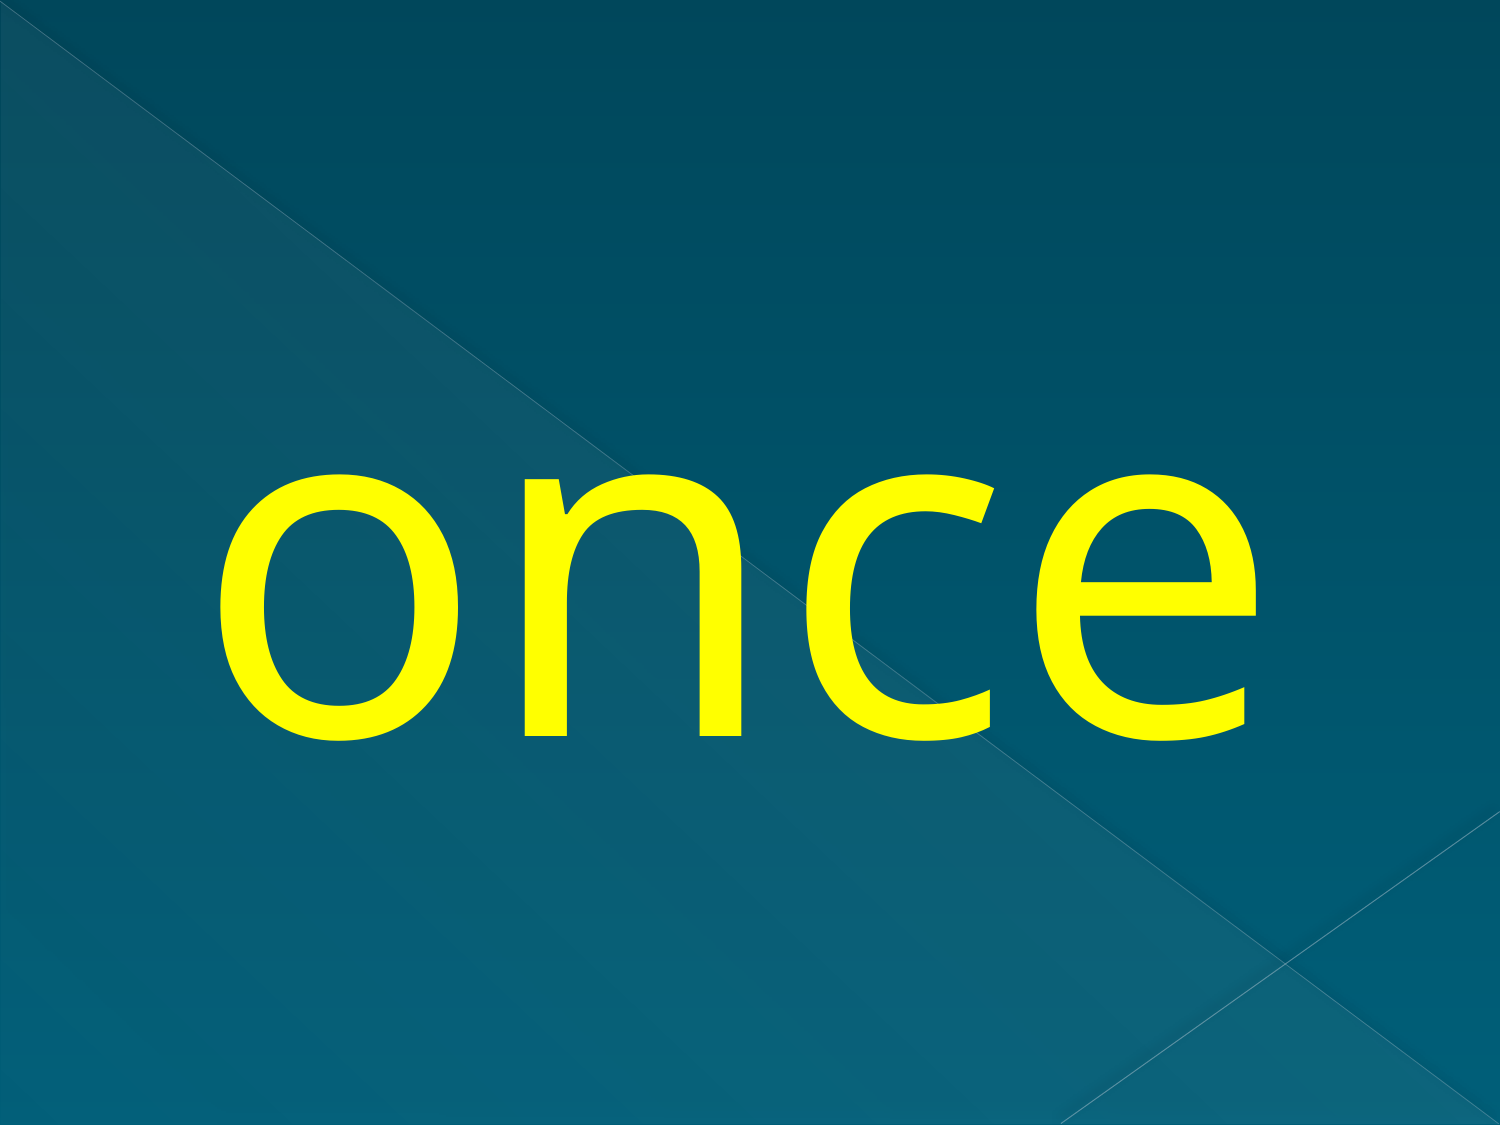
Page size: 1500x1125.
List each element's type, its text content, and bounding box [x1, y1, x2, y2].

text_box once [62, 249, 1413, 840]
